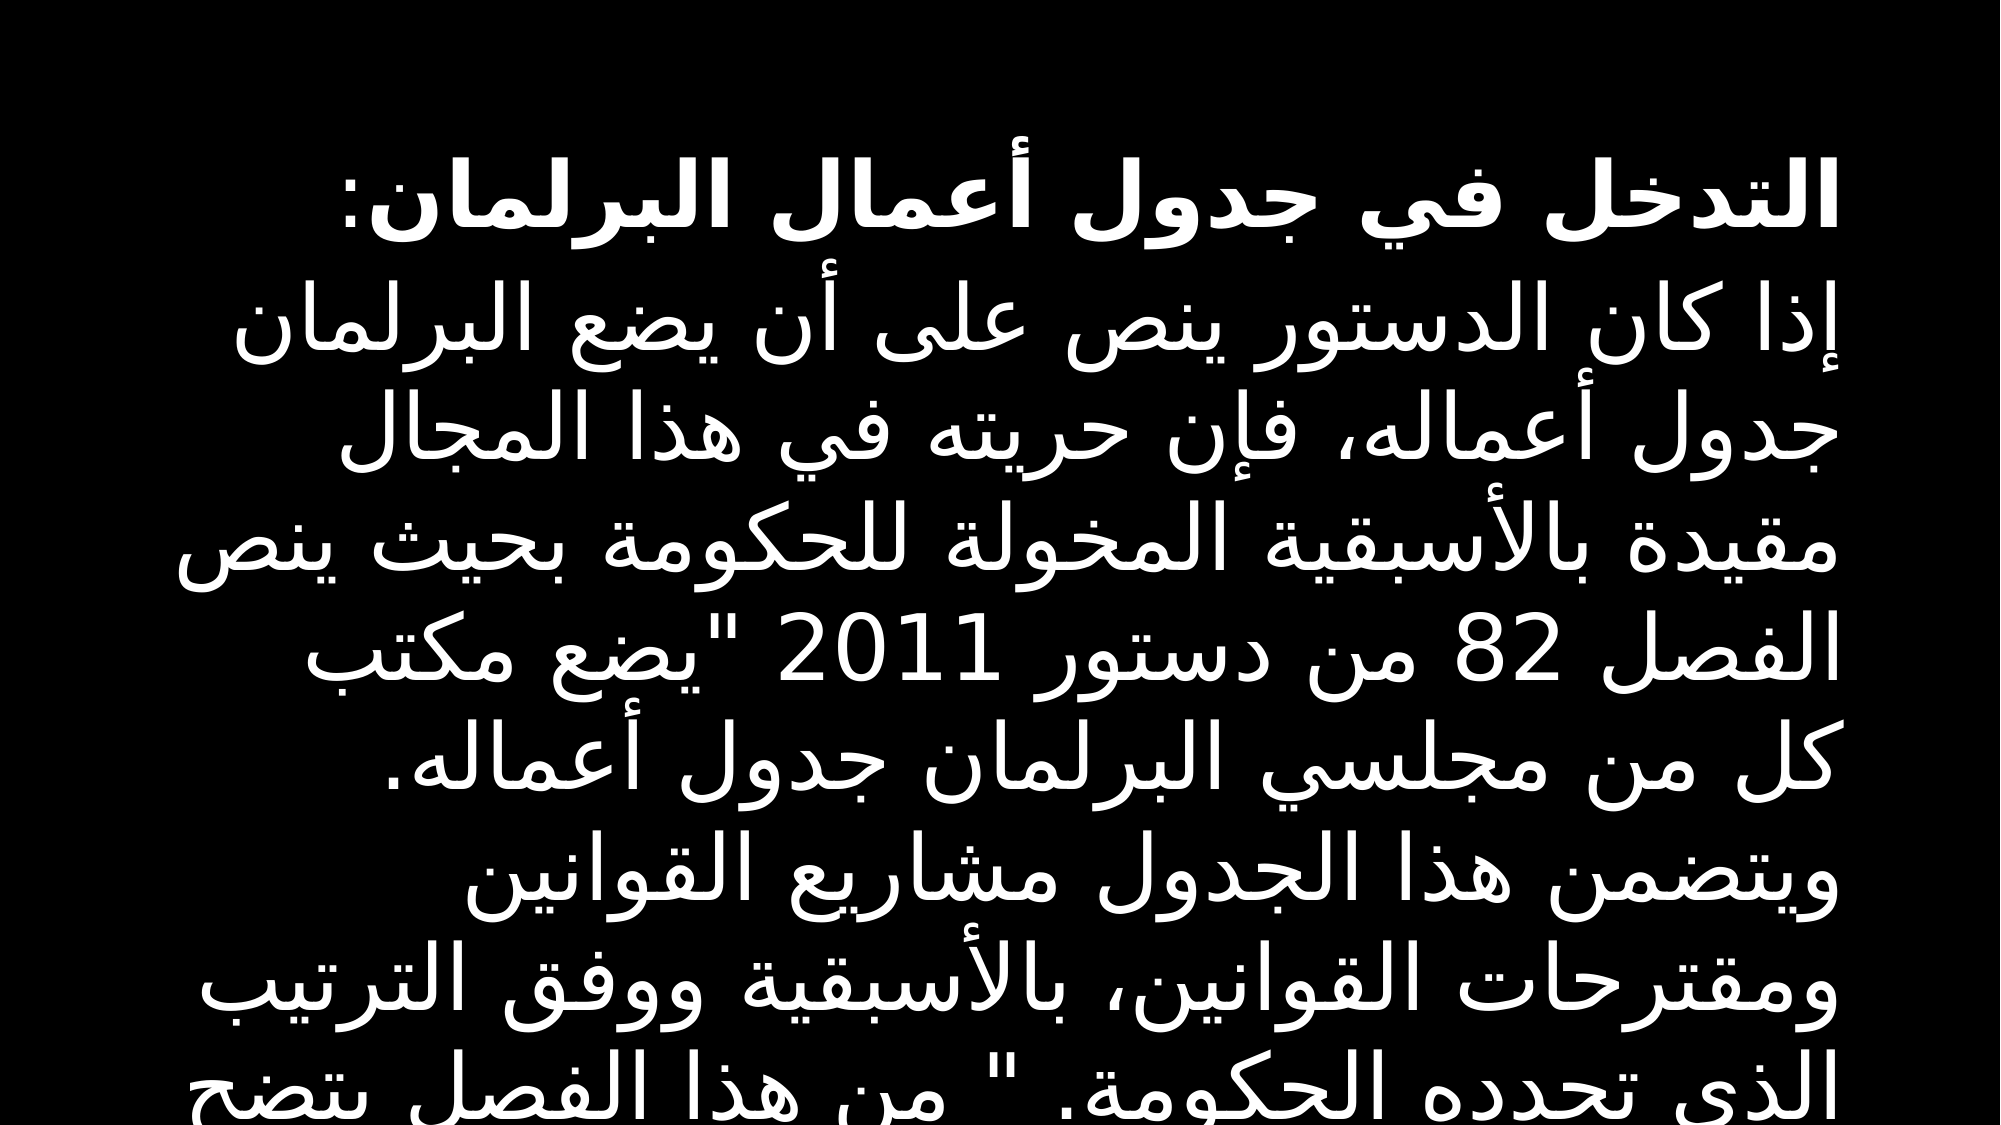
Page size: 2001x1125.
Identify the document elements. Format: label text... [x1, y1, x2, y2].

text_box التدخل في جدول أعمال البرلمان: إذا كان الدستور ينص على أن يضع البرلمان جدول أعماله، فإن حريته في هذا المجال مقيدة بالأسبقية المخولة للحكومة بحيث ينص الفصل 82 من دستور 2011 "يضع مكتب كل من مجلسي البرلمان جدول أعماله. ويتضمن هذا الجدول مشاريع القوانين ومقترحات القوانين، بالأسبقية ووفق الترتيب الذي تحدده الحكومة. " من هذا الفصل يتضح أن البرلمان ليس حرا في وضع جدول أعماله بل مطالب بأخذ رأي الحكومة التي تلزمه على الخضوع للترتيب الذي تحدده، [156, 73, 1862, 1125]
